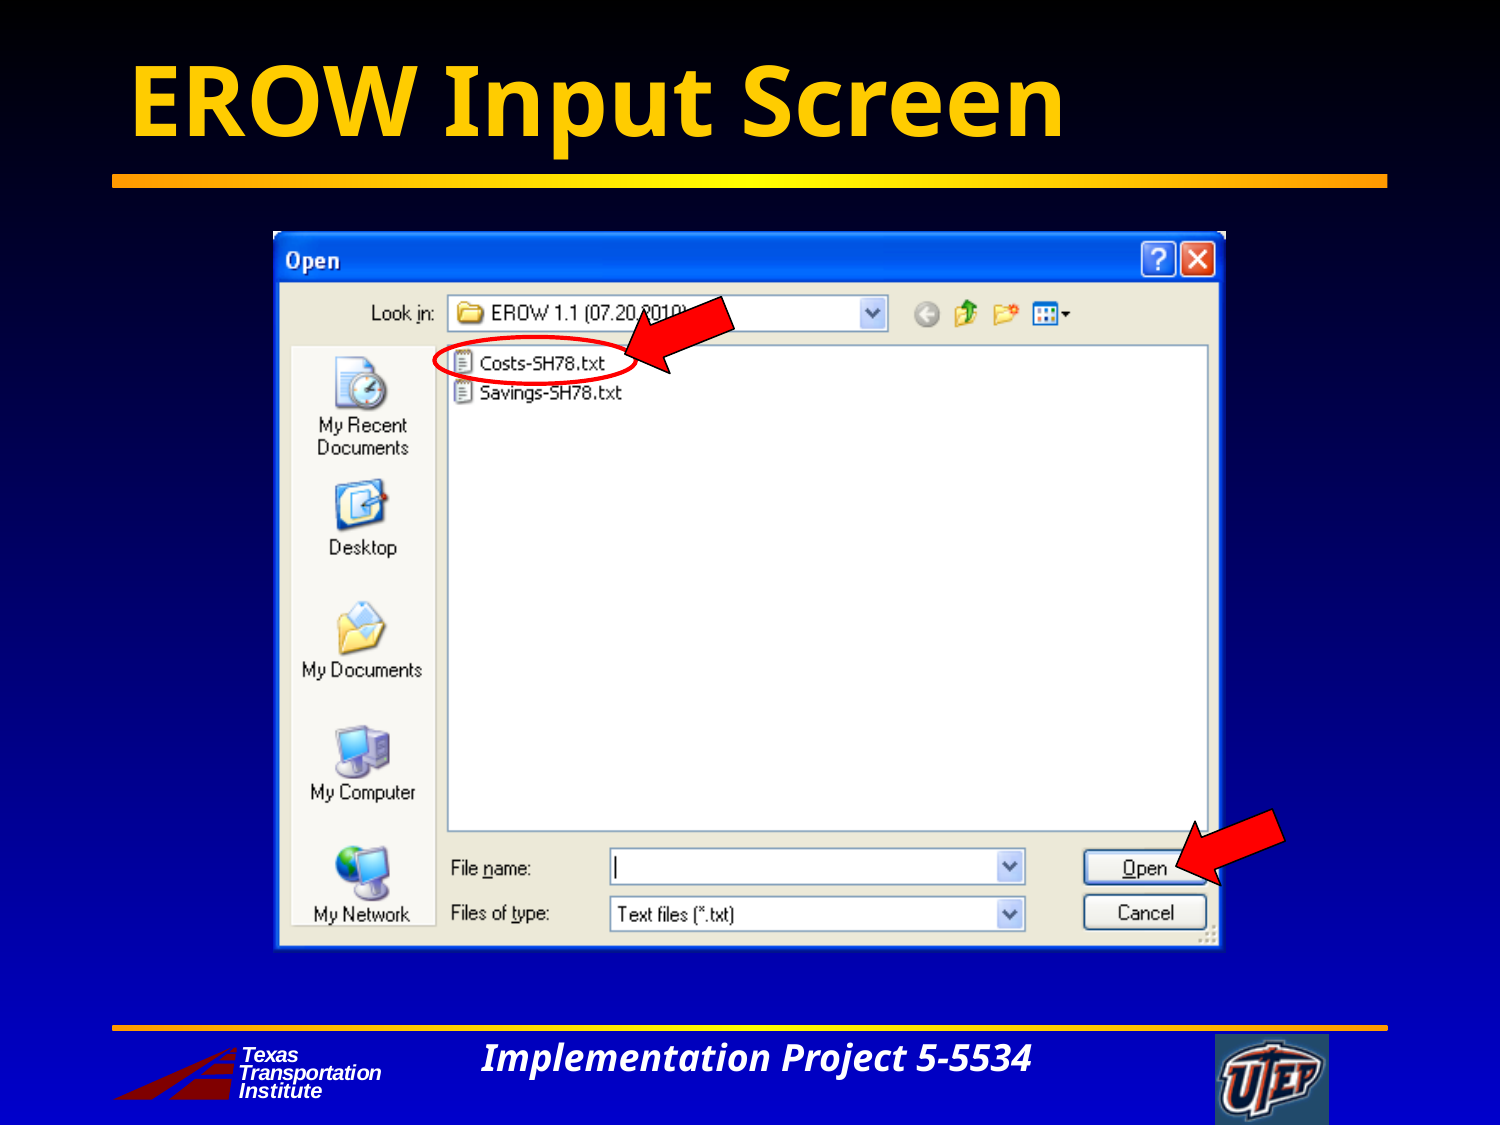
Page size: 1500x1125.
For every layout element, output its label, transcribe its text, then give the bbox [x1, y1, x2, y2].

text_box [1230, 808, 1286, 864]
title EROW Input Screen [112, 3, 1388, 192]
picture [272, 230, 1226, 953]
picture [1215, 1034, 1329, 1125]
